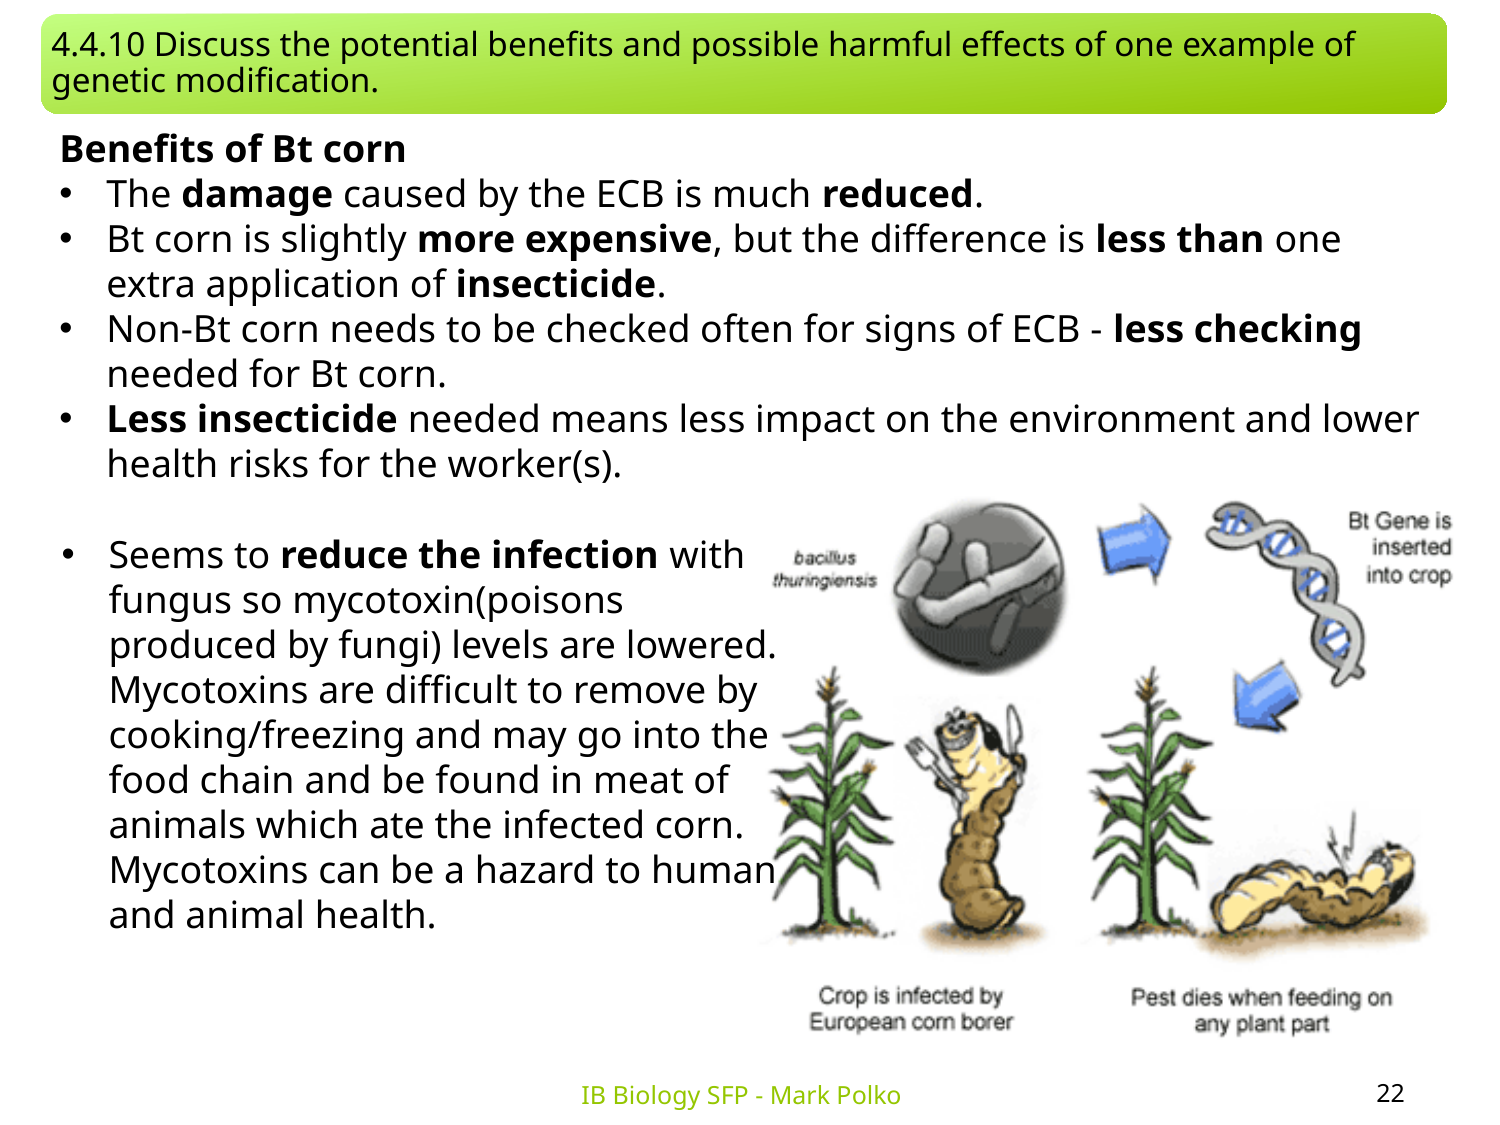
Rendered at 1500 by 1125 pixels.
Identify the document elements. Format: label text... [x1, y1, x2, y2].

text_box Seems to reduce the infection with fungus so mycotoxin(poisons produced by fungi) levels are lowered. Mycotoxins are difficult to remove by cooking/freezing and may go into the food chain and be found in meat of animals which ate the infected corn. Mycotoxins can be a hazard to human and animal health. [46, 523, 737, 943]
slide_number 22 [1281, 1064, 1500, 1125]
text_box Benefits of Bt corn The damage caused by the ECB is much reduced. Bt corn is slightly more expensive, but the difference is less than one extra application of insecticide. Non-Bt corn needs to be checked often for signs of ECB - less checking needed for Bt corn. Less insecticide needed means less impact on the environment and lower health risks for the worker(s). [44, 123, 1444, 493]
footer IB Biology SFP - Mark Polko [454, 1065, 1030, 1125]
picture [743, 479, 1484, 1058]
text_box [41, 13, 1448, 114]
